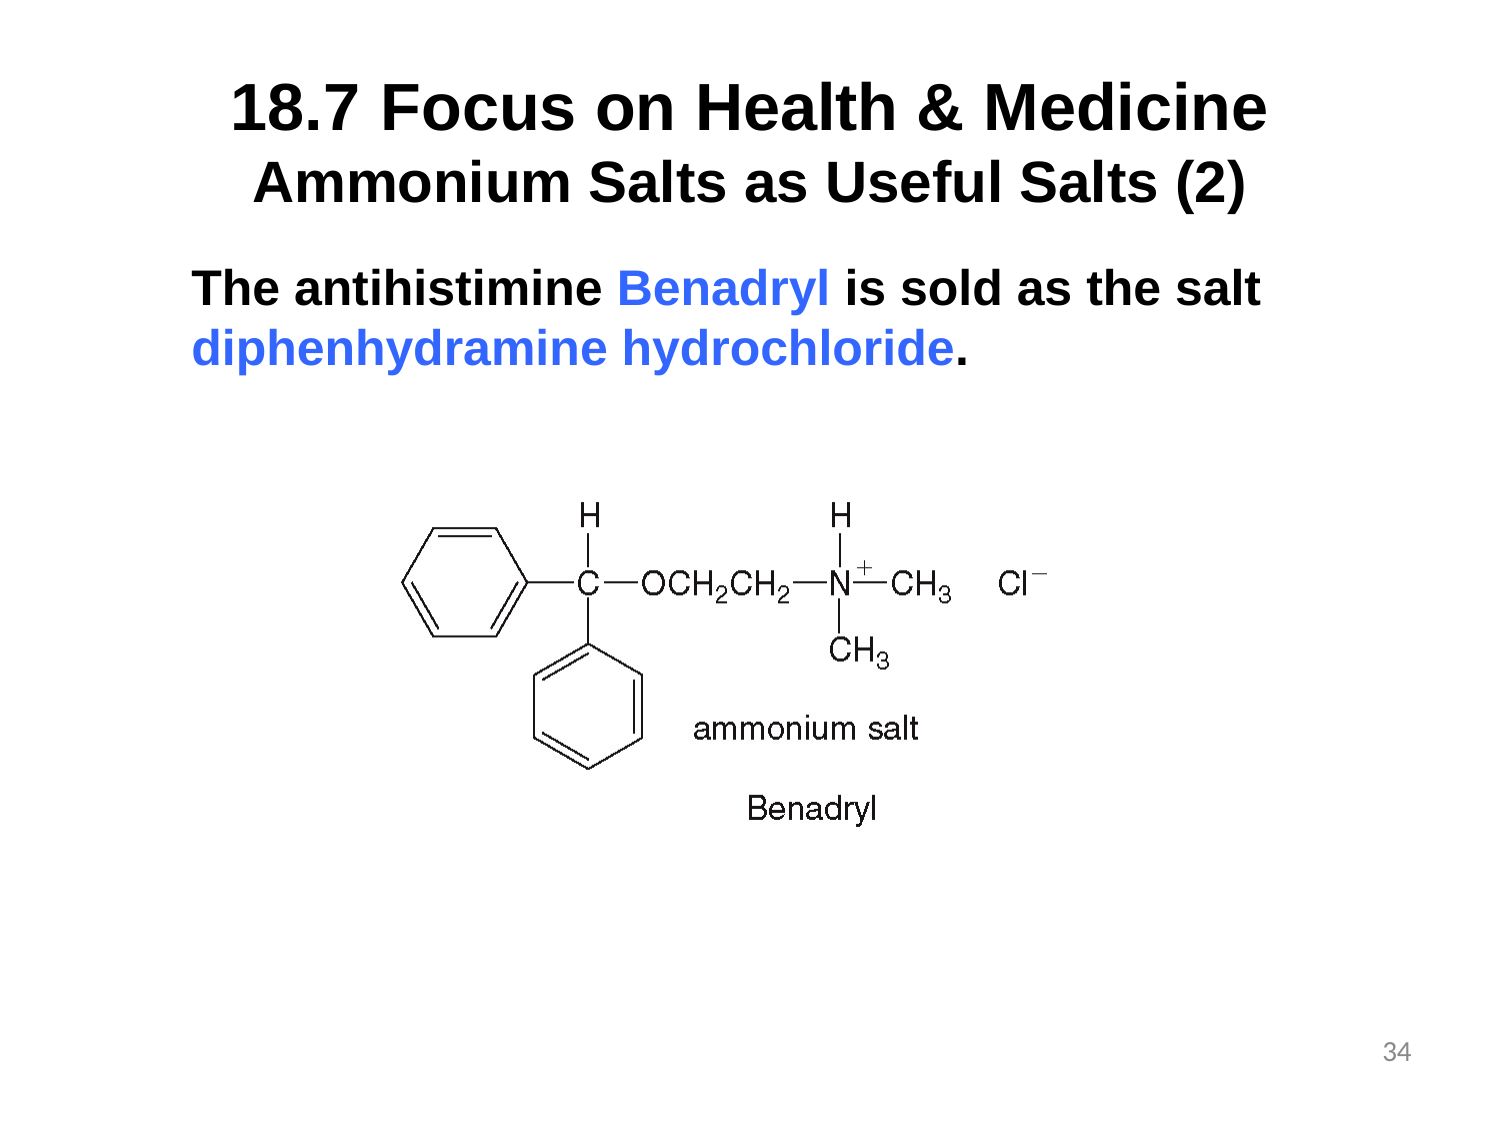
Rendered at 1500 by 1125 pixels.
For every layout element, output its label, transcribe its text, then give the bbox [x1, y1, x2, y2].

picture [383, 464, 1051, 856]
title 18.7 Focus on Health & Medicine Ammonium Salts as Useful Salts (2) [75, 45, 1425, 233]
list The antihistimine Benadryl is sold as the salt diphenhydramine hydrochloride. [176, 247, 1313, 384]
